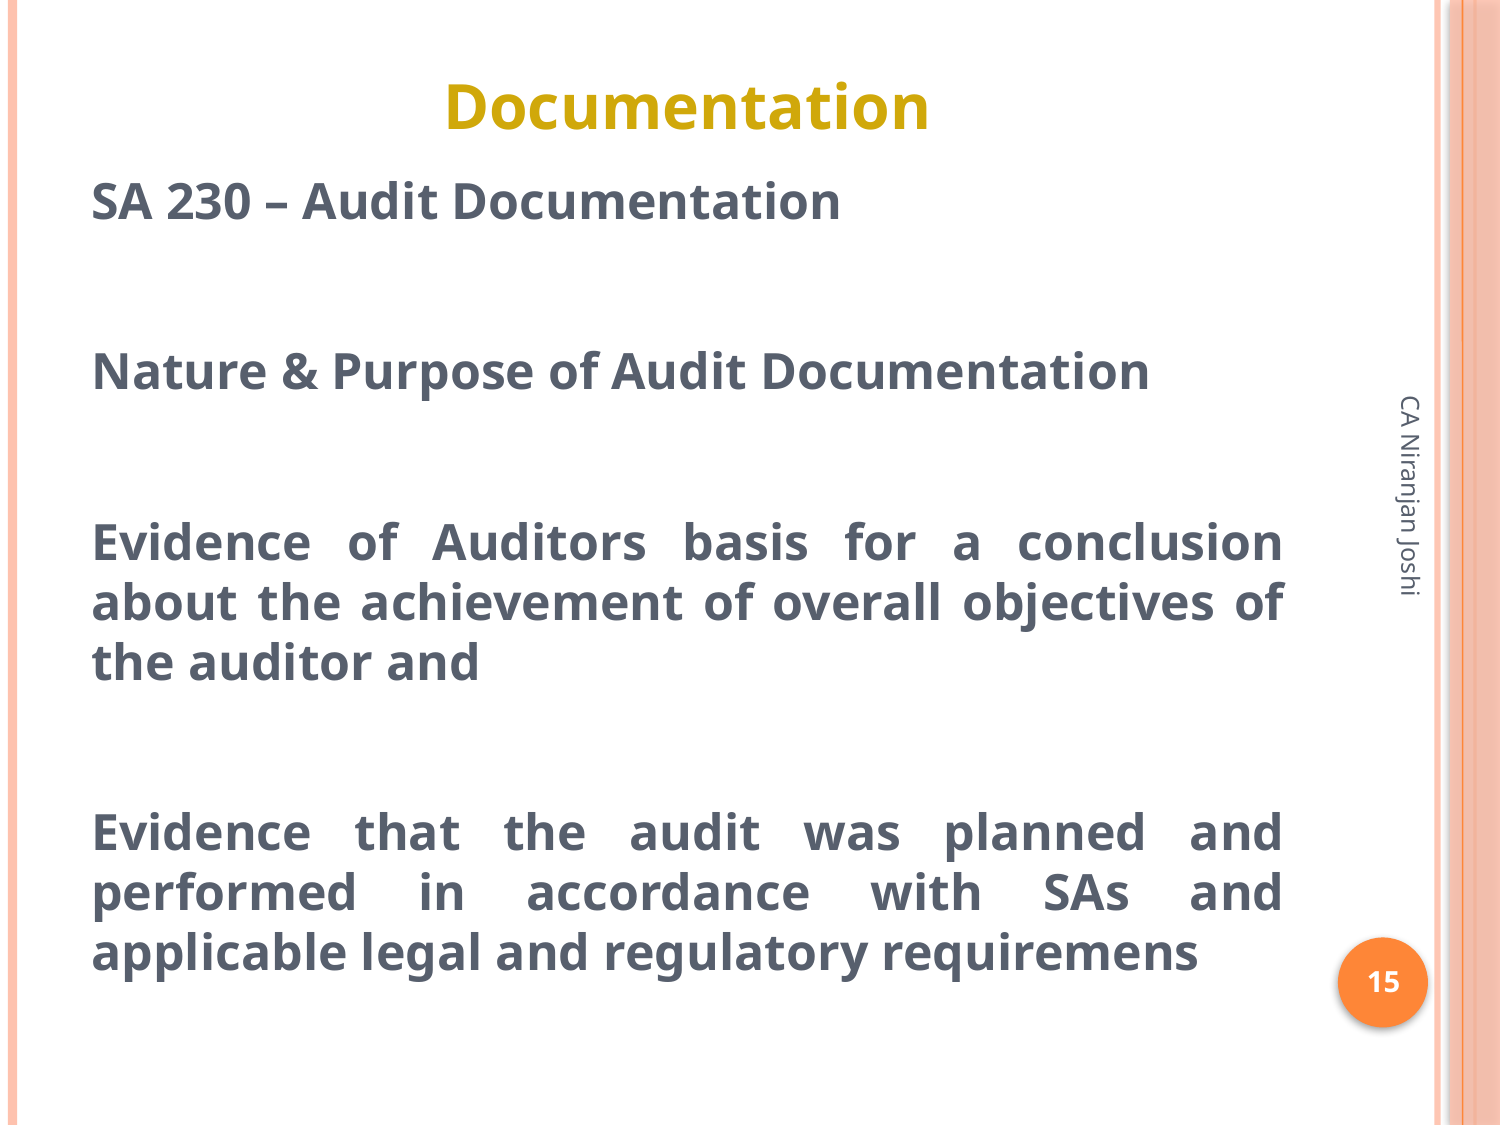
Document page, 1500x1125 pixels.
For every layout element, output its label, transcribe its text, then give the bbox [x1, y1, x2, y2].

footer CA Niranjan Joshi [1379, 380, 1440, 906]
slide_number 15 [1333, 940, 1434, 1027]
list SA 230 – Audit Documentation Nature & Purpose of Audit Documentation Evidence of Auditors basis for a conclusion about the achievement of overall objectives of the auditor and Evidence that the audit was planned and performed in accordance with SAs and applicable legal and regulatory requiremens [75, 162, 1300, 1062]
title Documentation [75, 45, 1300, 150]
